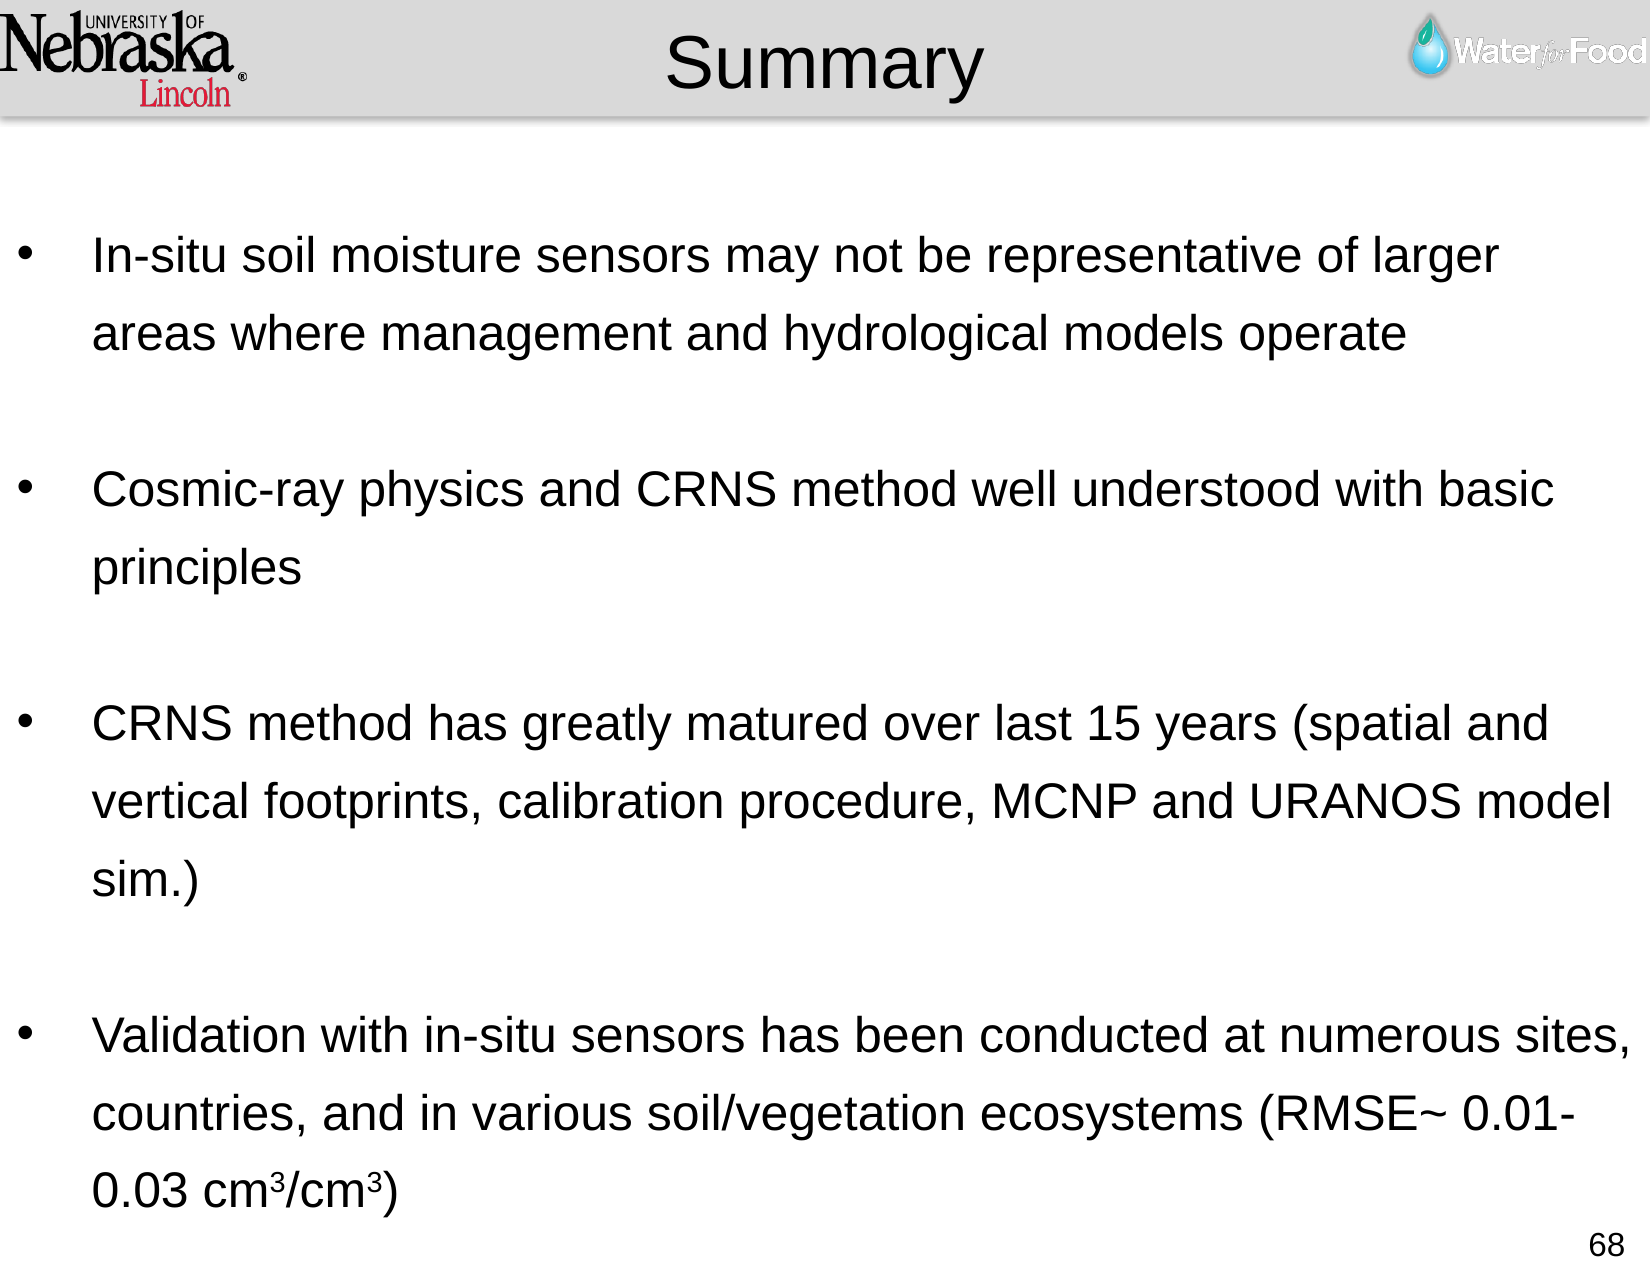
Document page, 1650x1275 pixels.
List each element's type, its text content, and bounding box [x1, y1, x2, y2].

text_box Summary [0, 5, 1650, 113]
slide_number 68 [1571, 1227, 1650, 1275]
text_box In-situ soil moisture sensors may not be representative of larger areas where management and hydrological models operate Cosmic-ray physics and CRNS method well understood with basic principles CRNS method has greatly matured over last 15 years (spatial and vertical footprints, calibration procedure, MCNP and URANOS model sim.) Validation with in-situ sensors has been conducted at numerous sites, countries, and in various soil/vegetation ecosystems (RMSE~ 0.01-0.03 cm3/cm3) [0, 196, 1650, 1227]
